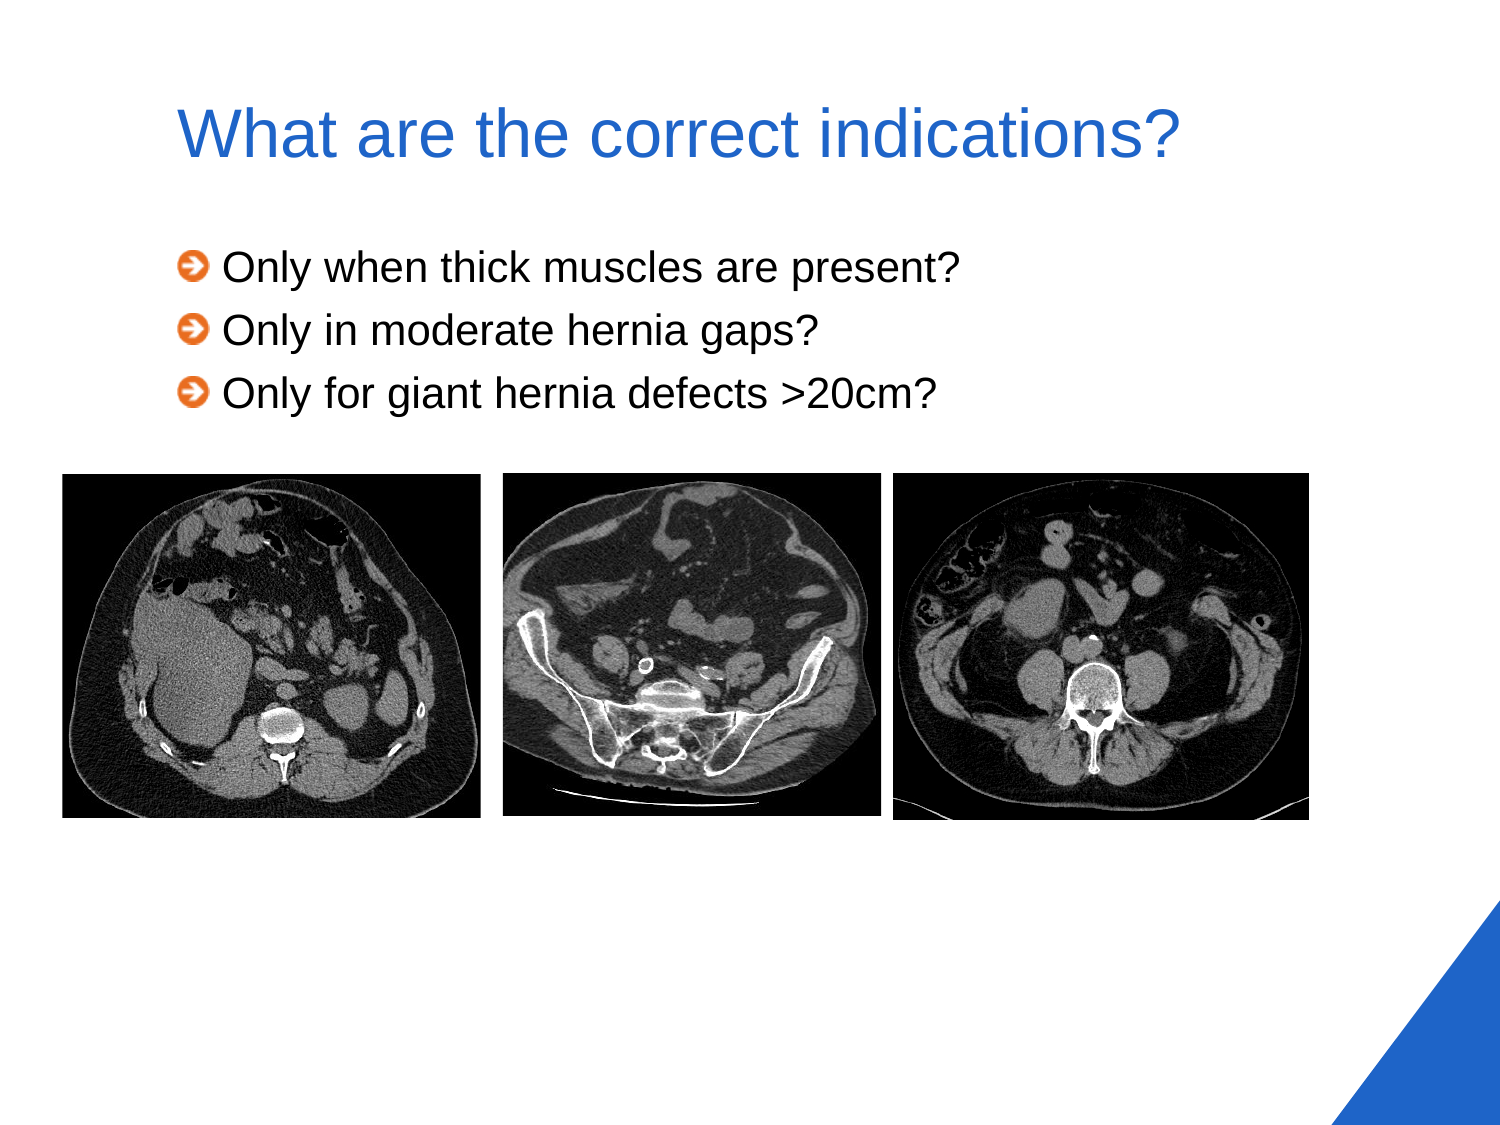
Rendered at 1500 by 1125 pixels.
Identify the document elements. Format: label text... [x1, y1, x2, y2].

picture [177, 250, 210, 282]
picture [893, 473, 1309, 820]
picture [62, 474, 481, 818]
picture [177, 376, 210, 408]
picture [177, 313, 210, 345]
list Only when thick muscles are present? Only in moderate hernia gaps? Only for giant hernia defects >20cm? [162, 237, 1378, 852]
title What are the correct indications? [162, 99, 1380, 171]
picture [502, 473, 882, 816]
